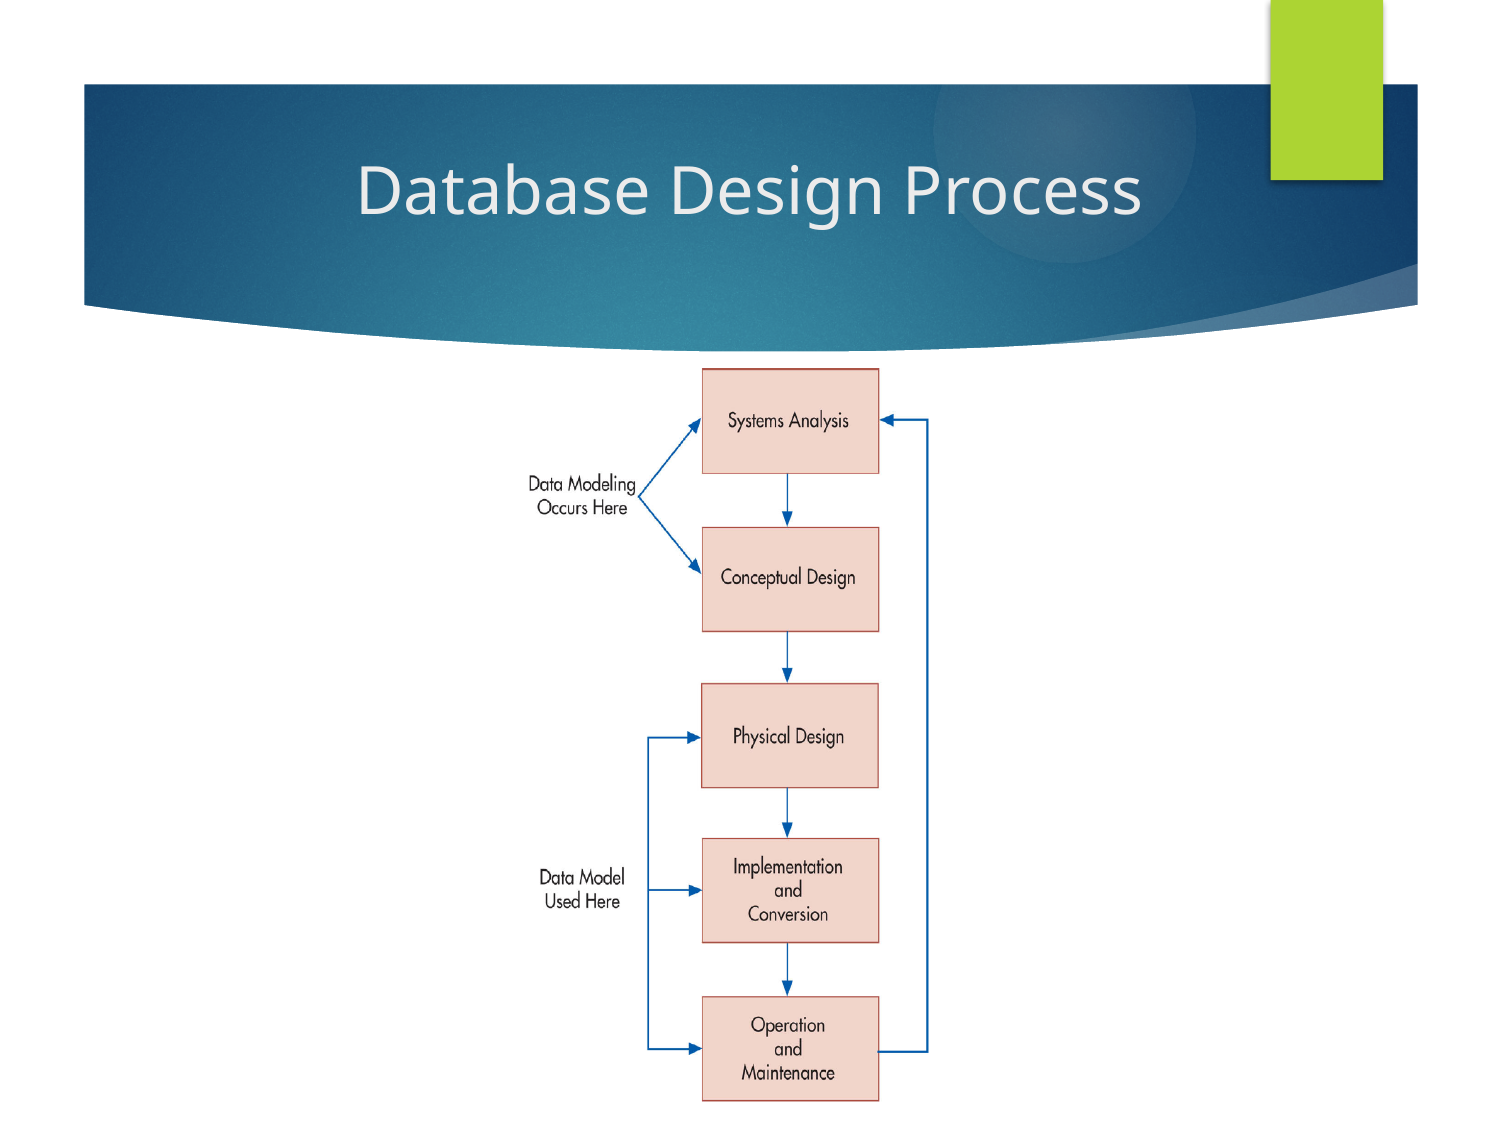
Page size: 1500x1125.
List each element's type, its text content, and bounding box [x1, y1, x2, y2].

title Database Design Process [75, 99, 1425, 275]
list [512, 362, 945, 1110]
